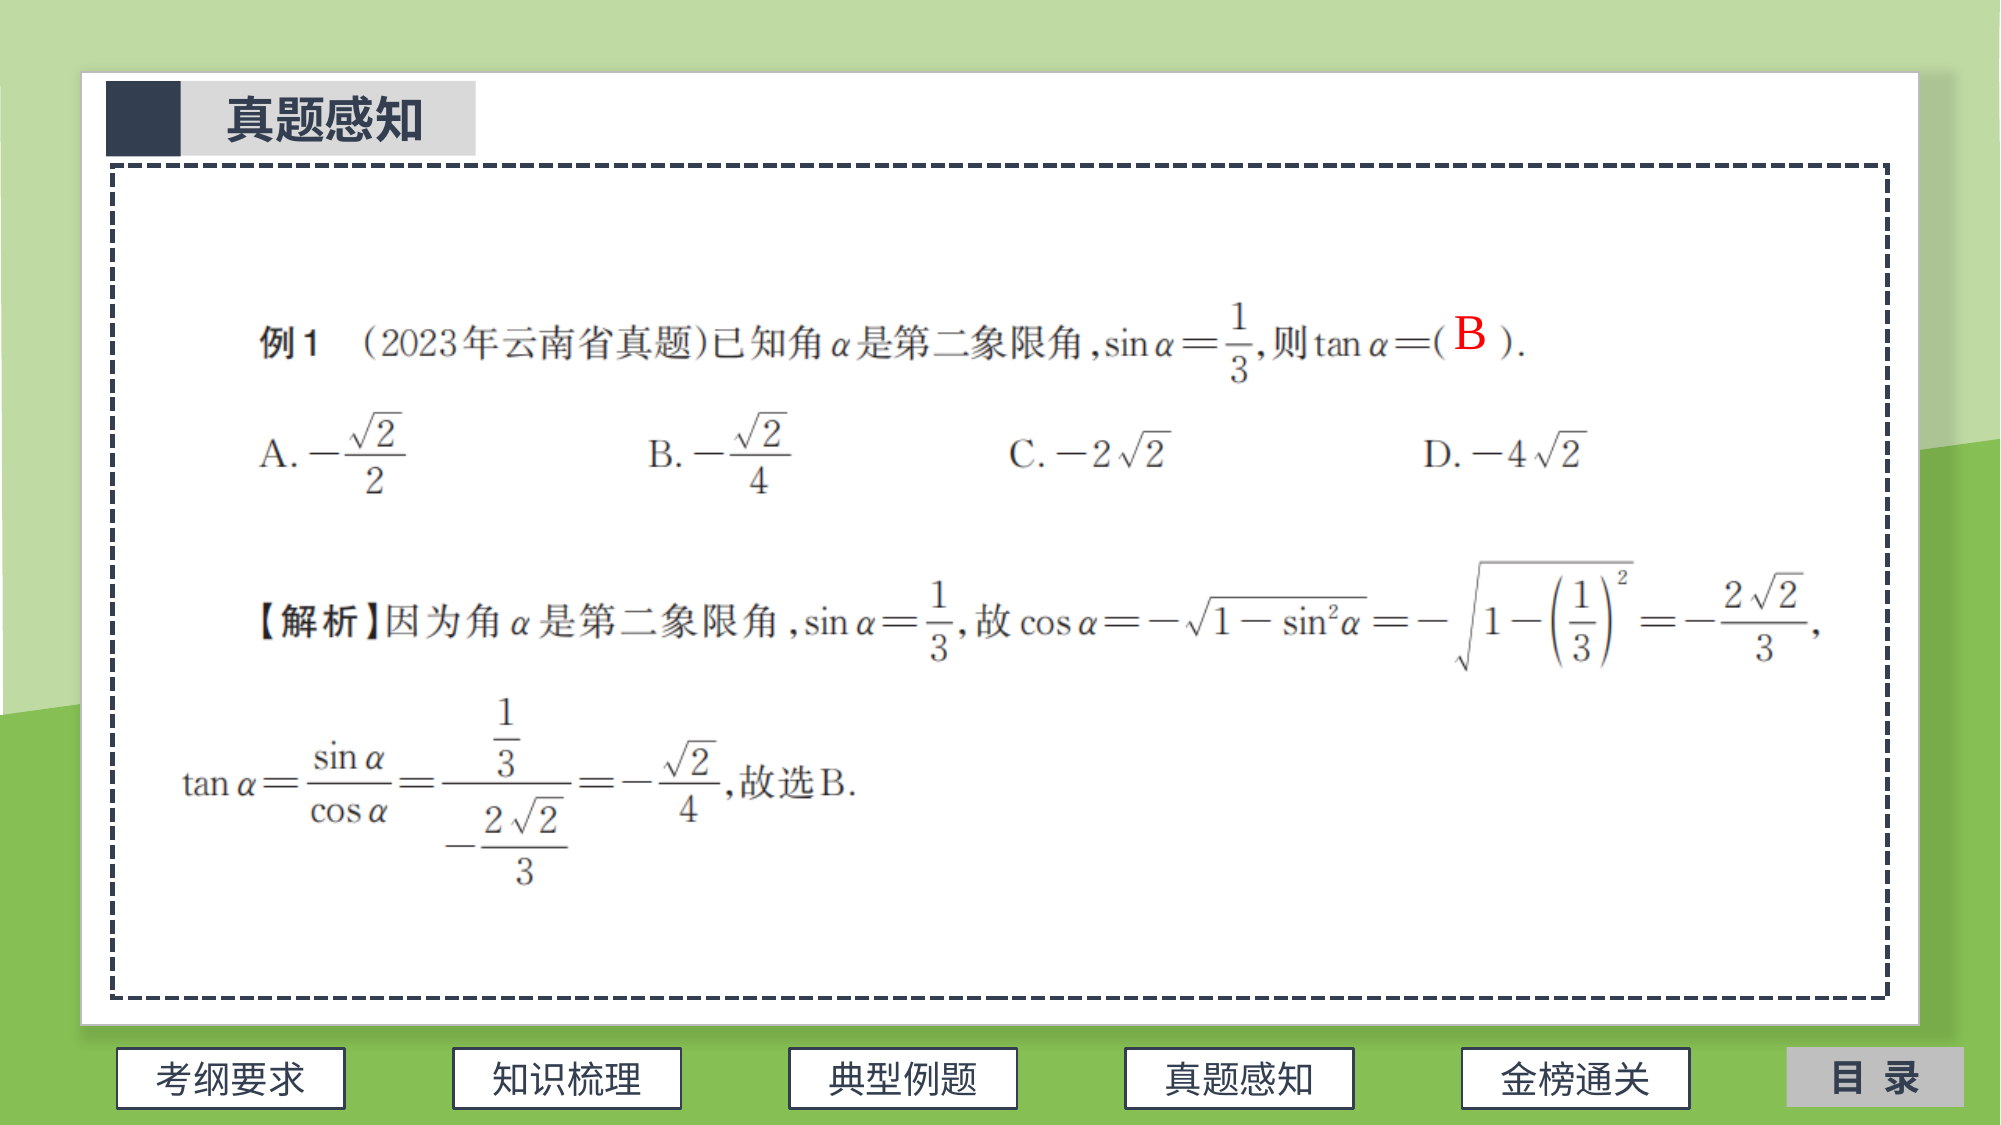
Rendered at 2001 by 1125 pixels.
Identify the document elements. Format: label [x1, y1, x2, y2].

picture [170, 292, 1835, 511]
picture [170, 542, 1835, 899]
